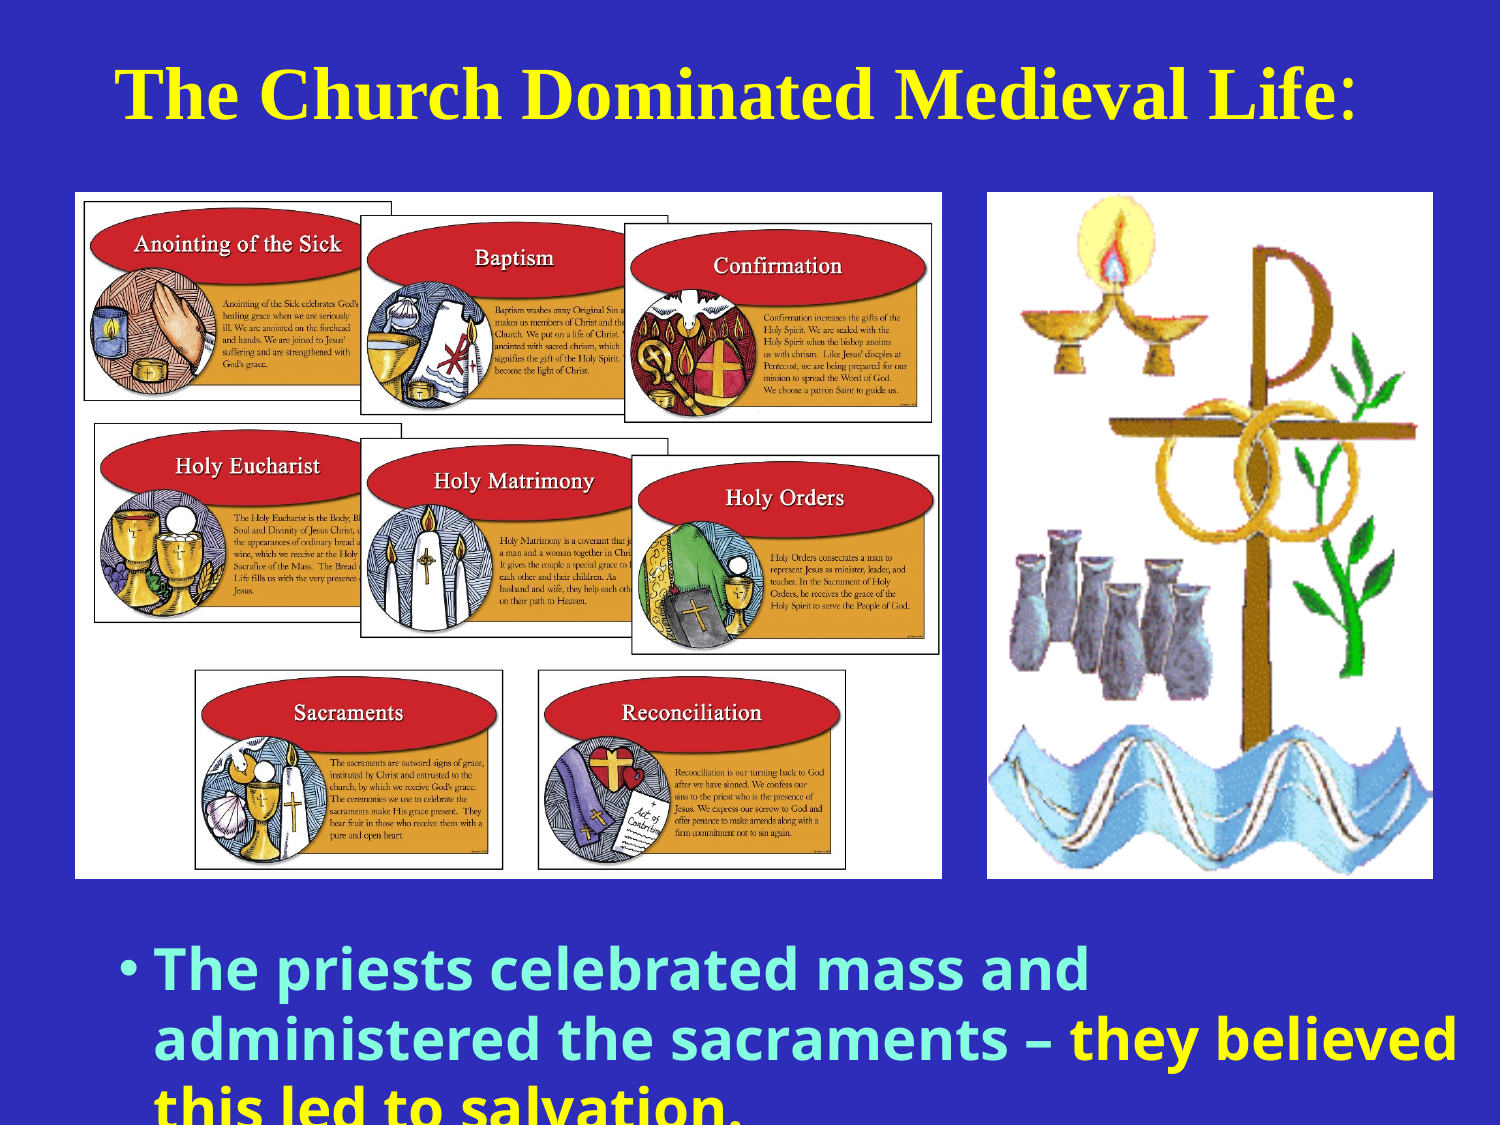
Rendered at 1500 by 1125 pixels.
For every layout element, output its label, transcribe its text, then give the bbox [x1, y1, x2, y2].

picture [987, 192, 1433, 879]
text_box The Church Dominated Medieval Life: [99, 37, 1375, 143]
picture [74, 192, 942, 879]
text_box The priests celebrated mass and administered the sacraments – they believed this led to salvation. [103, 924, 1500, 1125]
